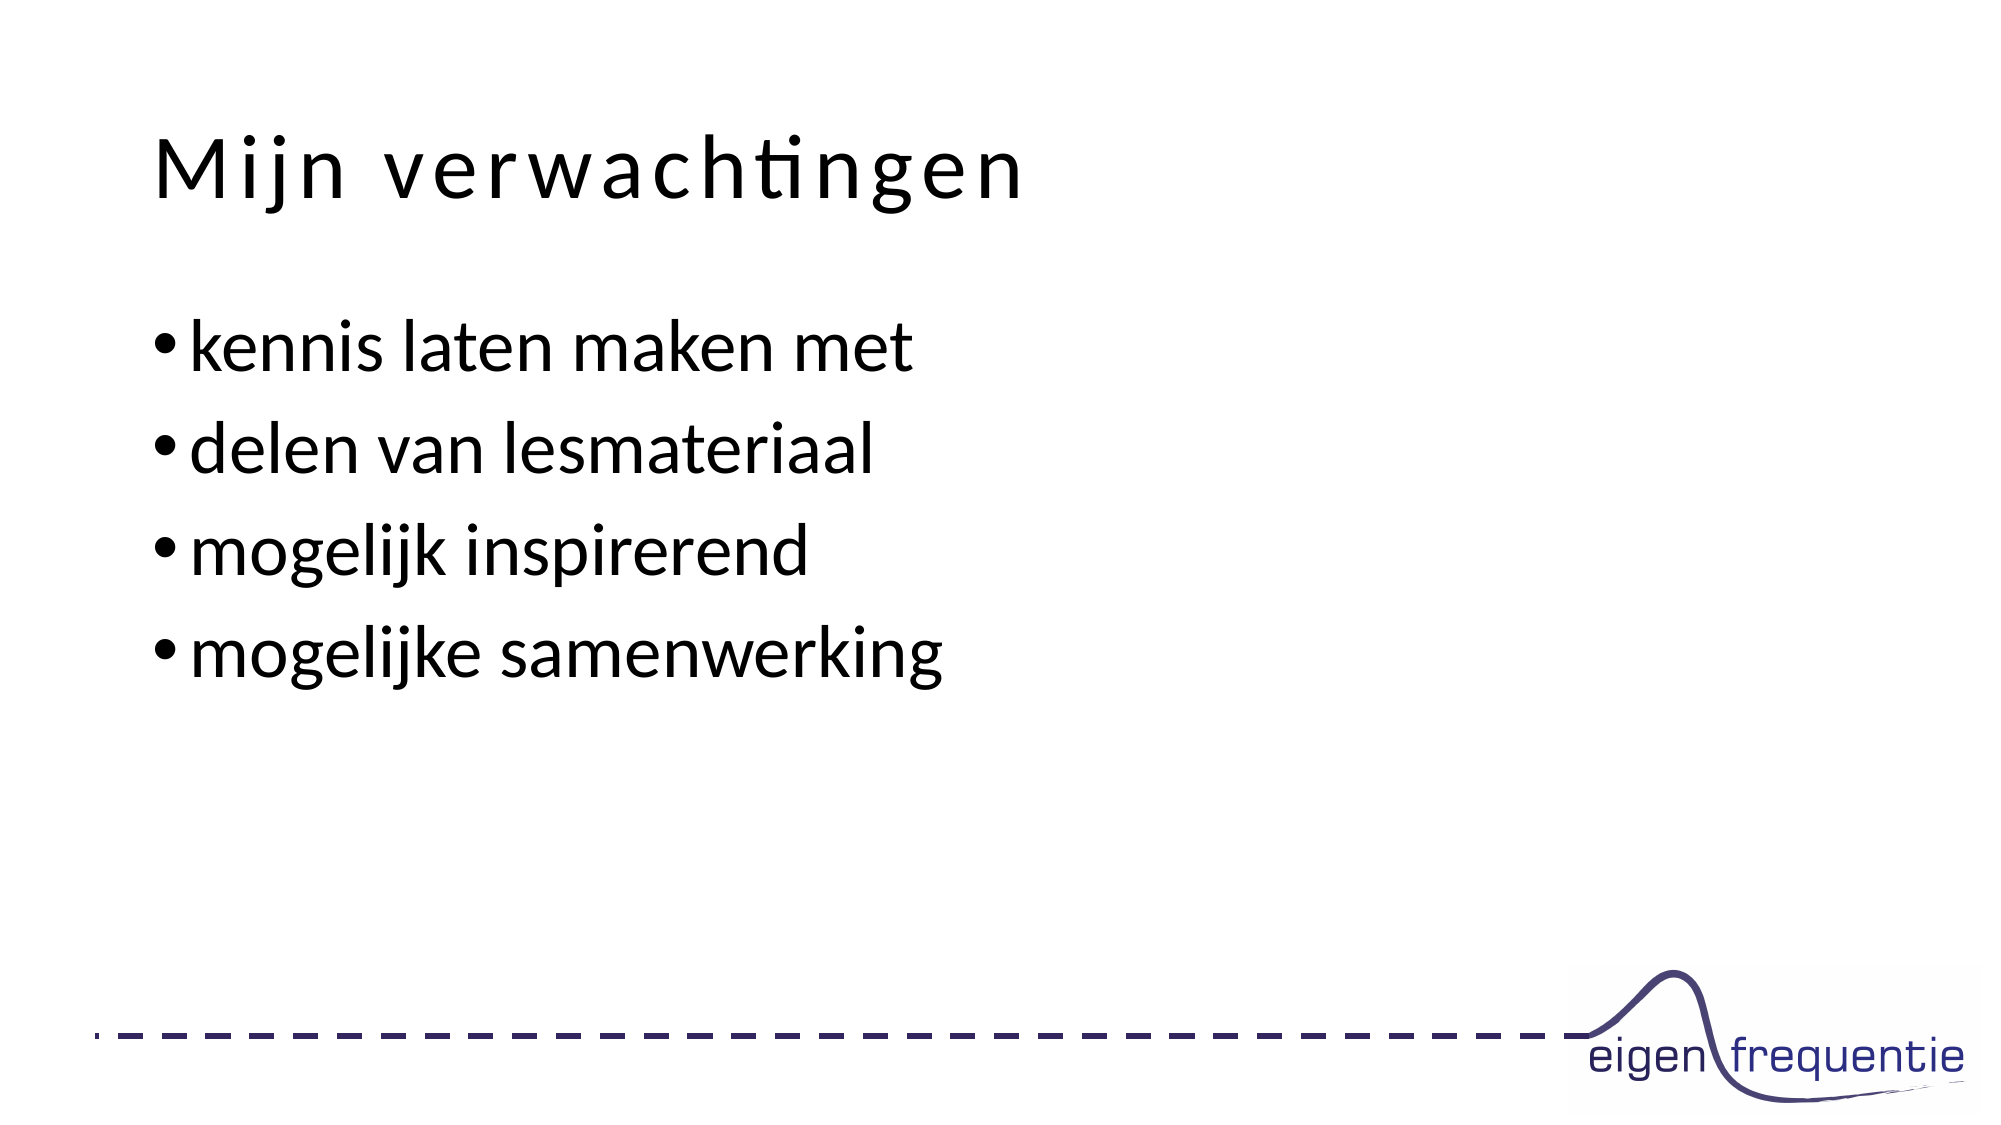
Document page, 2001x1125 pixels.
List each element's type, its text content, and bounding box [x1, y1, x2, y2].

list kennis laten maken met delen van lesmateriaal mogelijk inspirerend mogelijke samenwerking [137, 299, 1863, 1014]
picture [1569, 965, 1981, 1114]
title Mijn verwachtingen [137, 59, 1863, 278]
